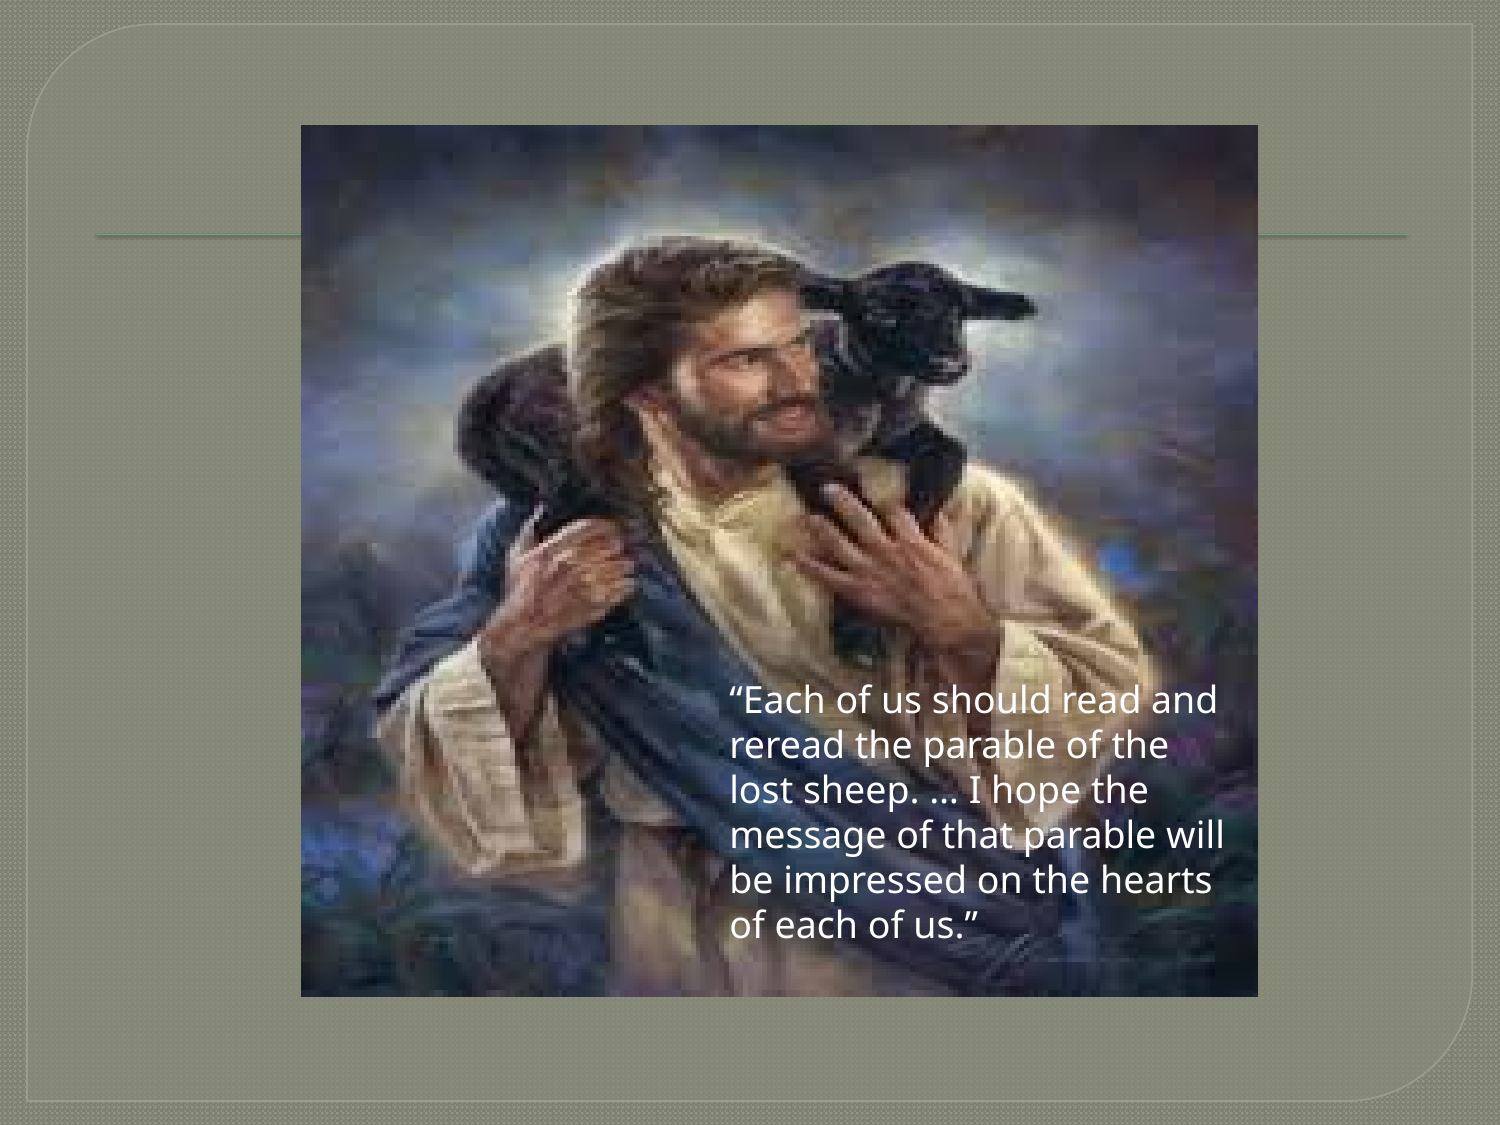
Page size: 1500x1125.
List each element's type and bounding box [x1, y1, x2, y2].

list [300, 125, 1259, 997]
